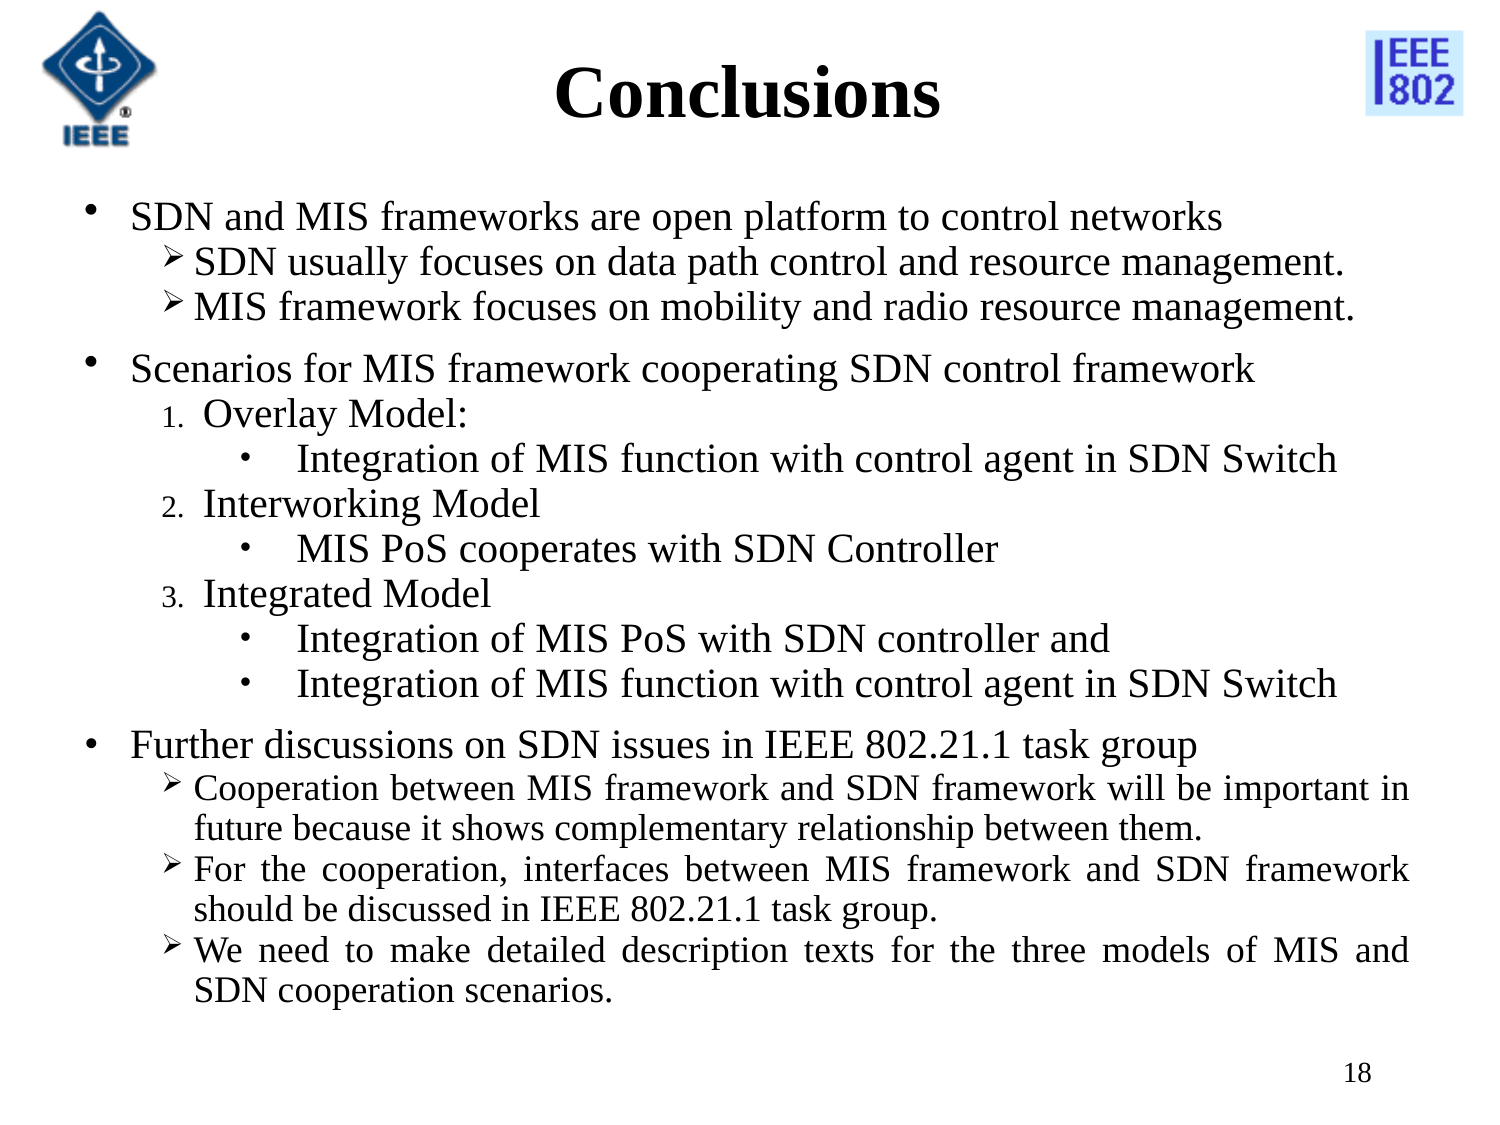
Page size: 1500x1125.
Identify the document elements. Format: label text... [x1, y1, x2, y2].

list SDN and MIS frameworks are open platform to control networks SDN usually focuses on data path control and resource management. MIS framework focuses on mobility and radio resource management. Scenarios for MIS framework cooperating SDN control framework Overlay Model: Integration of MIS function with control agent in SDN Switch Interworking Model MIS PoS cooperates with SDN Controller Integrated Model Integration of MIS PoS with SDN controller and Integration of MIS function with control agent in SDN Switch Further discussions on SDN issues in IEEE 802.21.1 task group Cooperation between MIS framework and SDN framework will be important in future because it shows complementary relationship between them. For the cooperation, interfaces between MIS framework and SDN framework should be discussed in IEEE 802.21.1 task group. We need to make detailed description texts for the three models of MIS and SDN cooperation scenarios. [68, 186, 1427, 1038]
slide_number 18 [1274, 1049, 1388, 1113]
picture [1351, 12, 1475, 141]
title Conclusions [68, 36, 1427, 151]
picture [37, 9, 162, 150]
